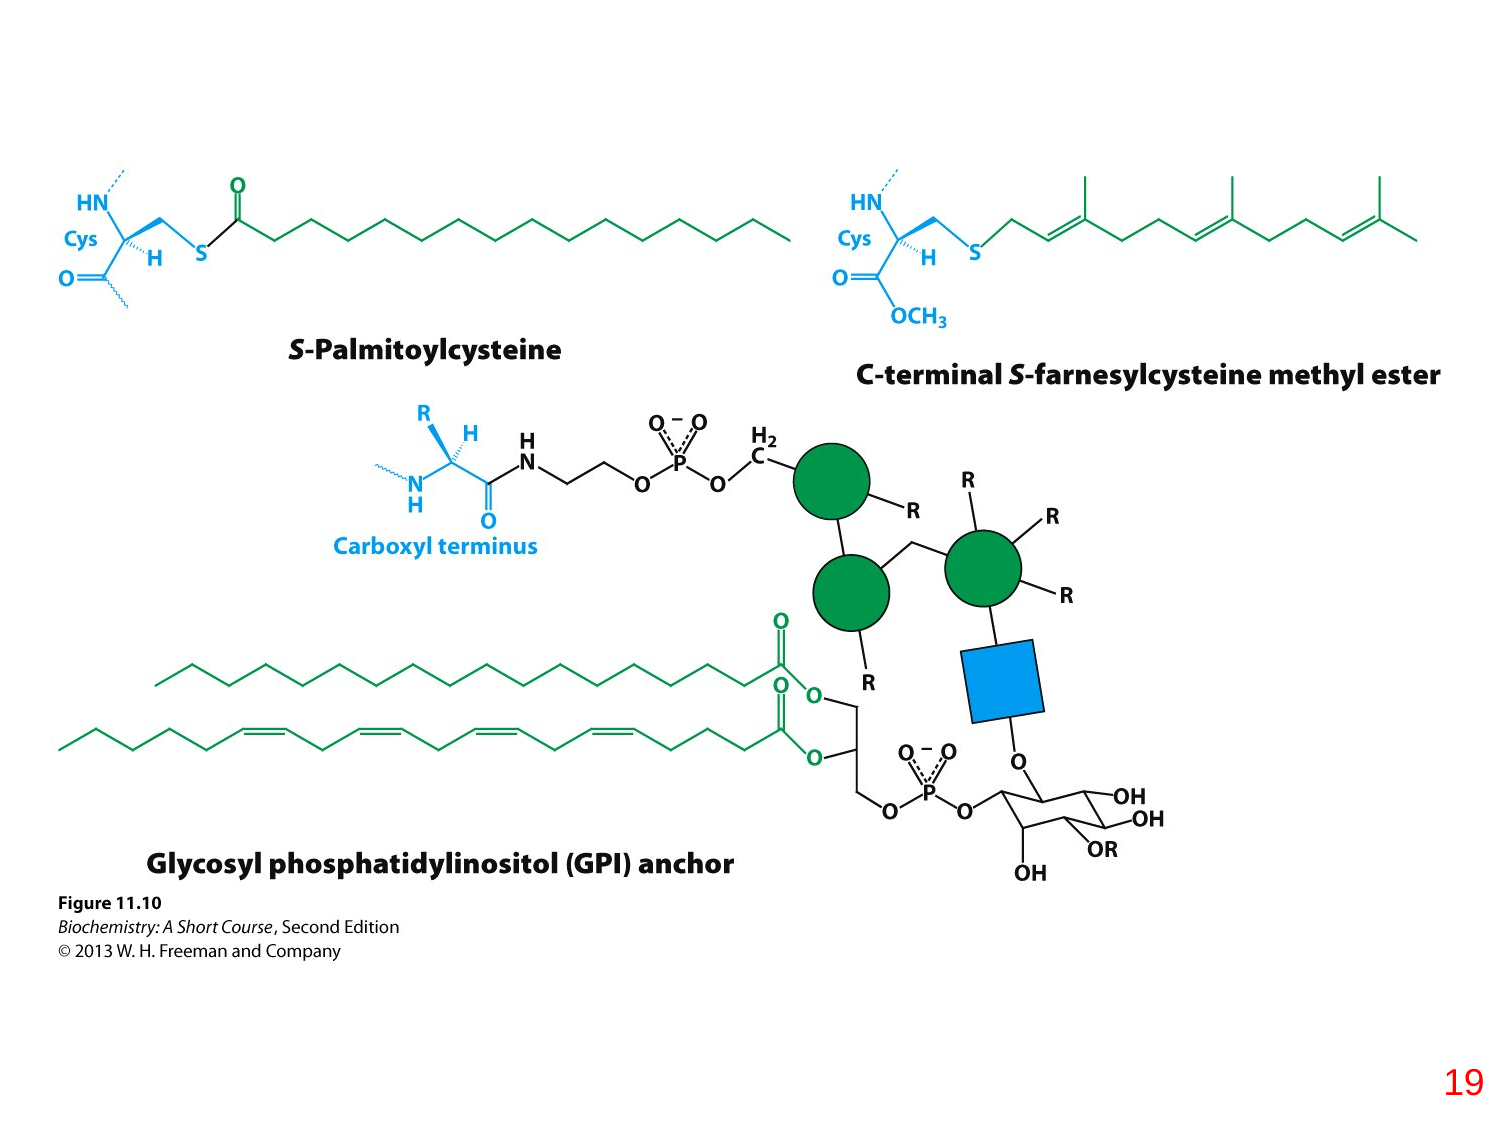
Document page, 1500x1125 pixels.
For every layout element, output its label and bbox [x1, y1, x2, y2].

picture [49, 160, 1450, 966]
